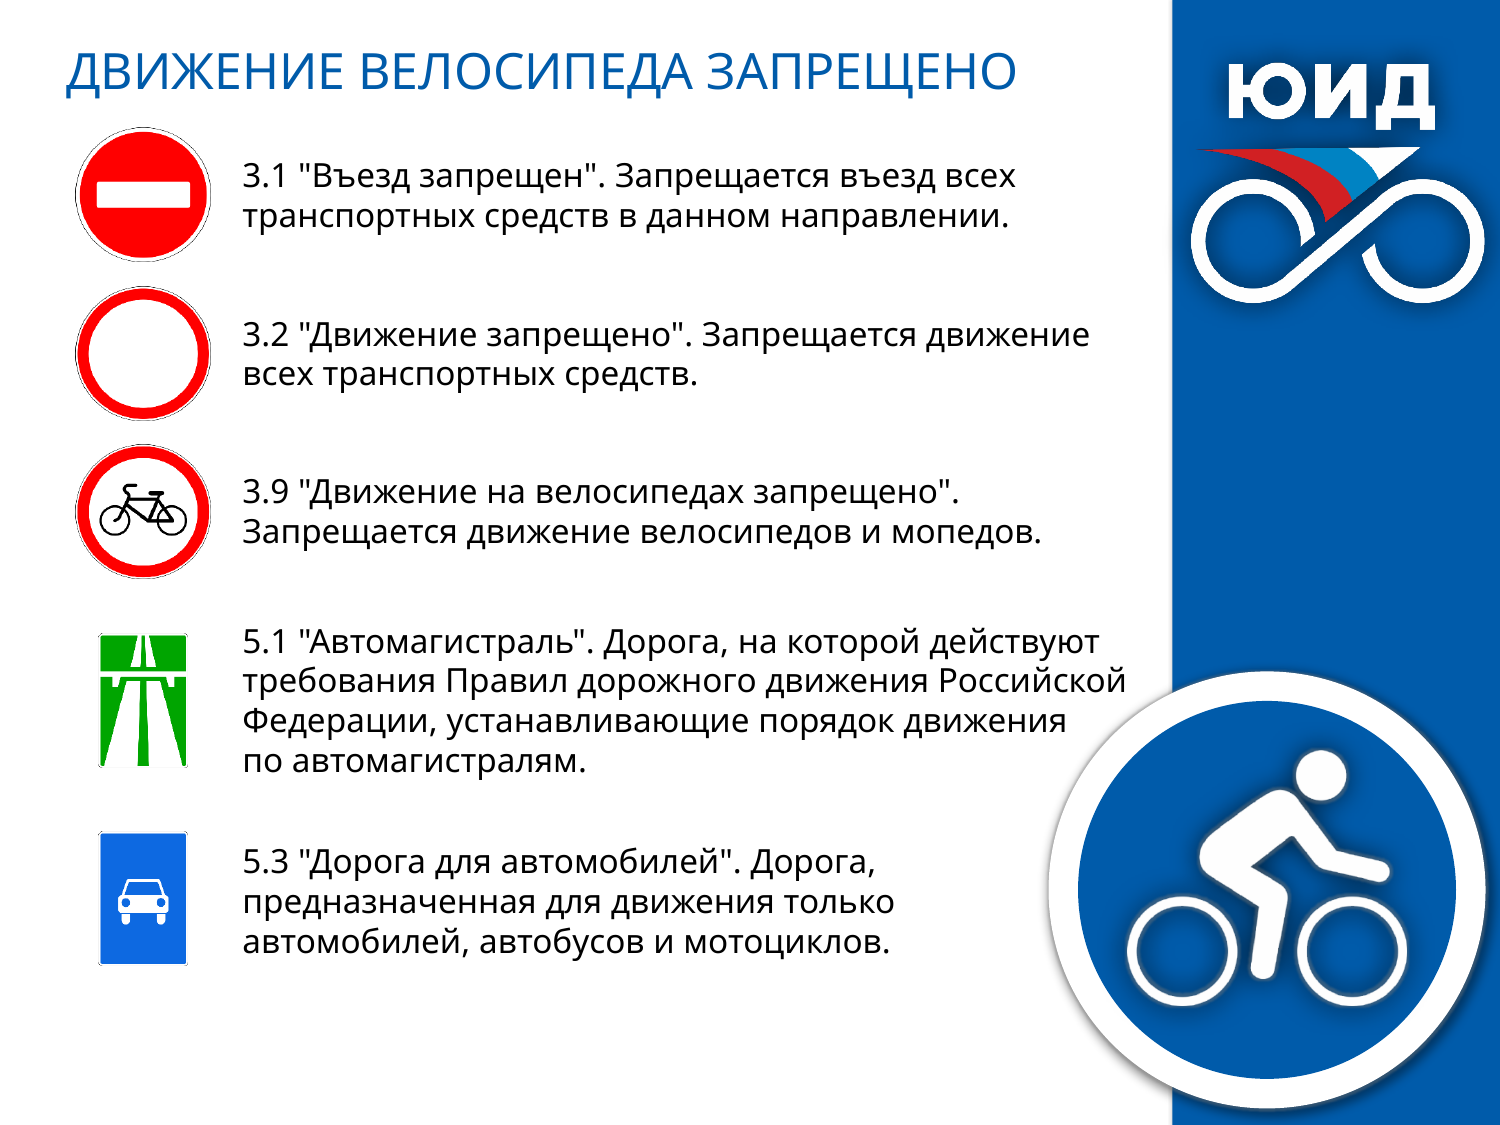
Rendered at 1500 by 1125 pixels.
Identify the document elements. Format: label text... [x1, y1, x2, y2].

text_box 5.3 "Дорога для автомобилей". Дорога, предназначенная для движения только автомобилей, автобусов и мотоциклов. [227, 833, 1034, 968]
text_box 3.2 "Движение запрещено". Запрещается движение всех транспортных средств. [227, 305, 1048, 400]
picture [98, 633, 188, 768]
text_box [1048, 0, 1500, 1125]
text_box 3.1 "Въезд запрещен". Запрещается въезд всех транспортных средств в данном направлении. [227, 146, 1048, 242]
text_box 5.1 "Автомагистраль". Дорога, на которой действуют требования Правил дорожного движения Российской Федерации, устанавливающие порядок движения по автомагистралям. [227, 612, 1048, 787]
picture [75, 286, 211, 421]
picture [98, 831, 188, 966]
text_box ДВИЖЕНИЕ ВЕЛОСИПЕДА ЗАПРЕЩЕНО [51, 31, 1048, 107]
picture [75, 444, 211, 579]
picture [75, 127, 211, 262]
text_box 3.9 "Движение на велосипедах запрещено". Запрещается движение велосипедов и мопедов. [227, 462, 1048, 558]
